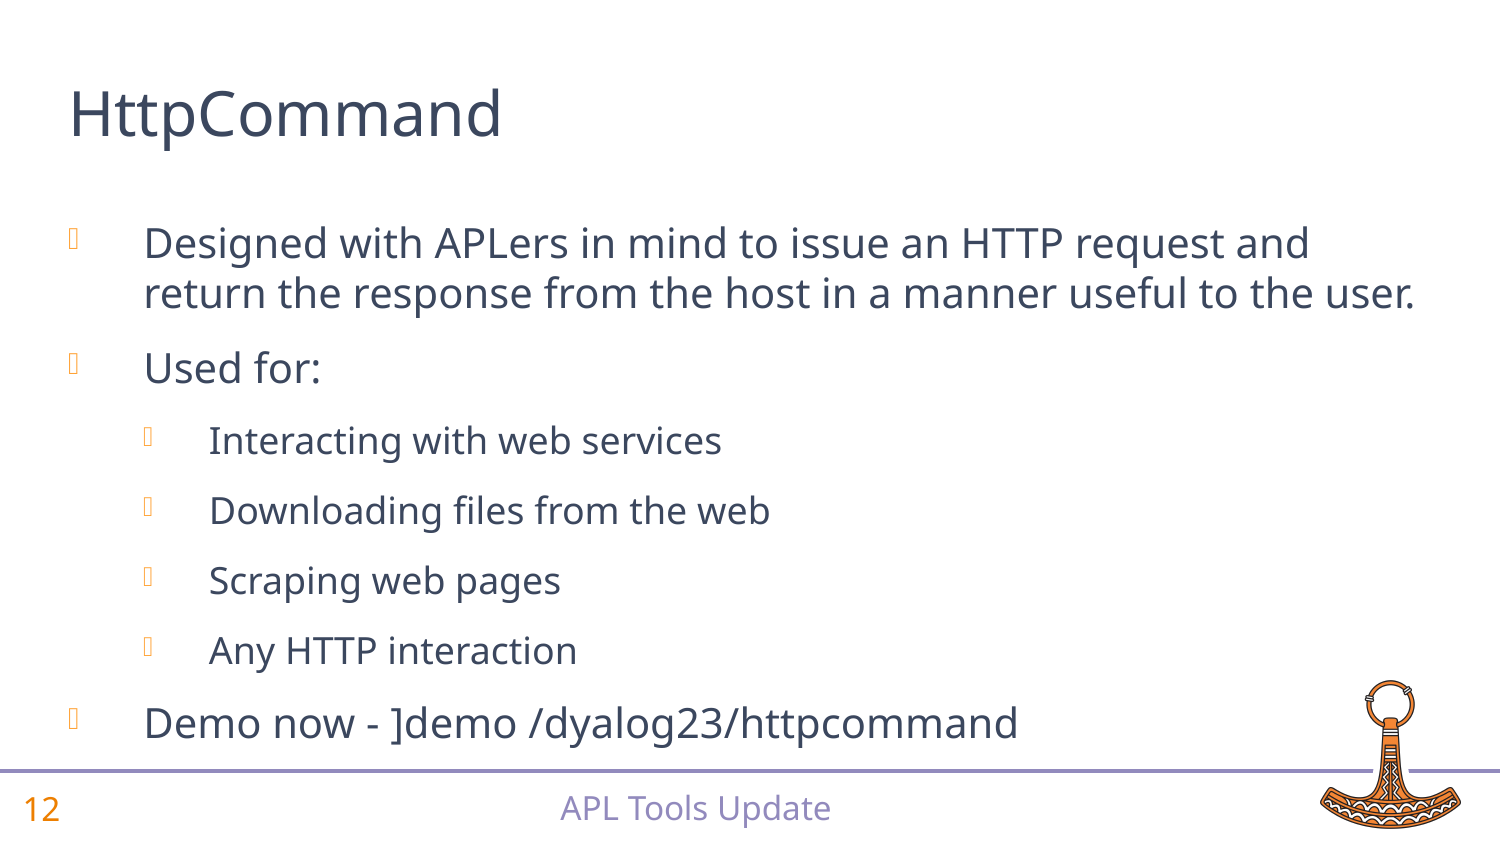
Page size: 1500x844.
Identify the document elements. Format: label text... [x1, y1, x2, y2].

picture [1320, 680, 1461, 829]
list Designed with APLers in mind to issue an HTTP request and return the response from the host in a manner useful to the user. Used for: Interacting with web services Downloading files from the web Scraping web pages Any HTTP interaction Demo now - ]demo /dyalog23/httpcommand [53, 209, 1444, 758]
title HttpCommand [53, 43, 1203, 157]
